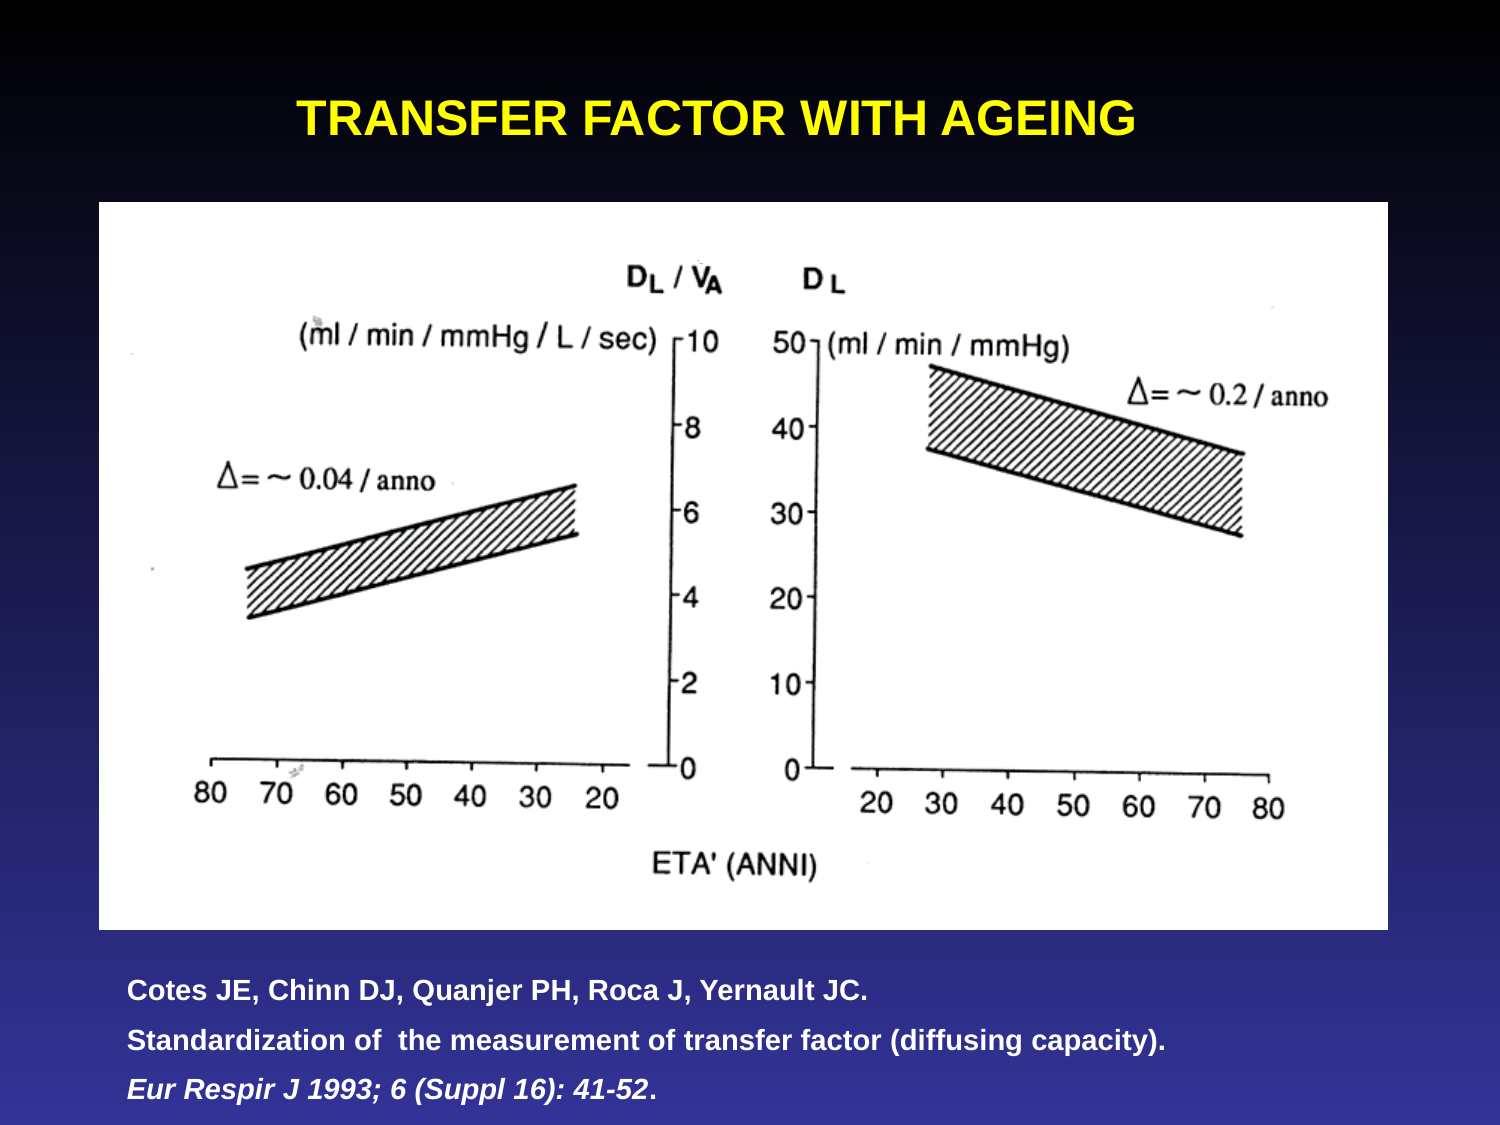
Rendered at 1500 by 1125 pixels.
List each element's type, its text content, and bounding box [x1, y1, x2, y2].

text_box Cotes JE, Chinn DJ, Quanjer PH, Roca J, Yernault JC. Standardization of the measurement of transfer factor (diffusing capacity). Eur Respir J 1993; 6 (Suppl 16): 41-52. [112, 964, 1424, 1113]
text_box TRANSFER FACTOR WITH AGEING [282, 78, 1153, 153]
picture [99, 202, 1388, 930]
